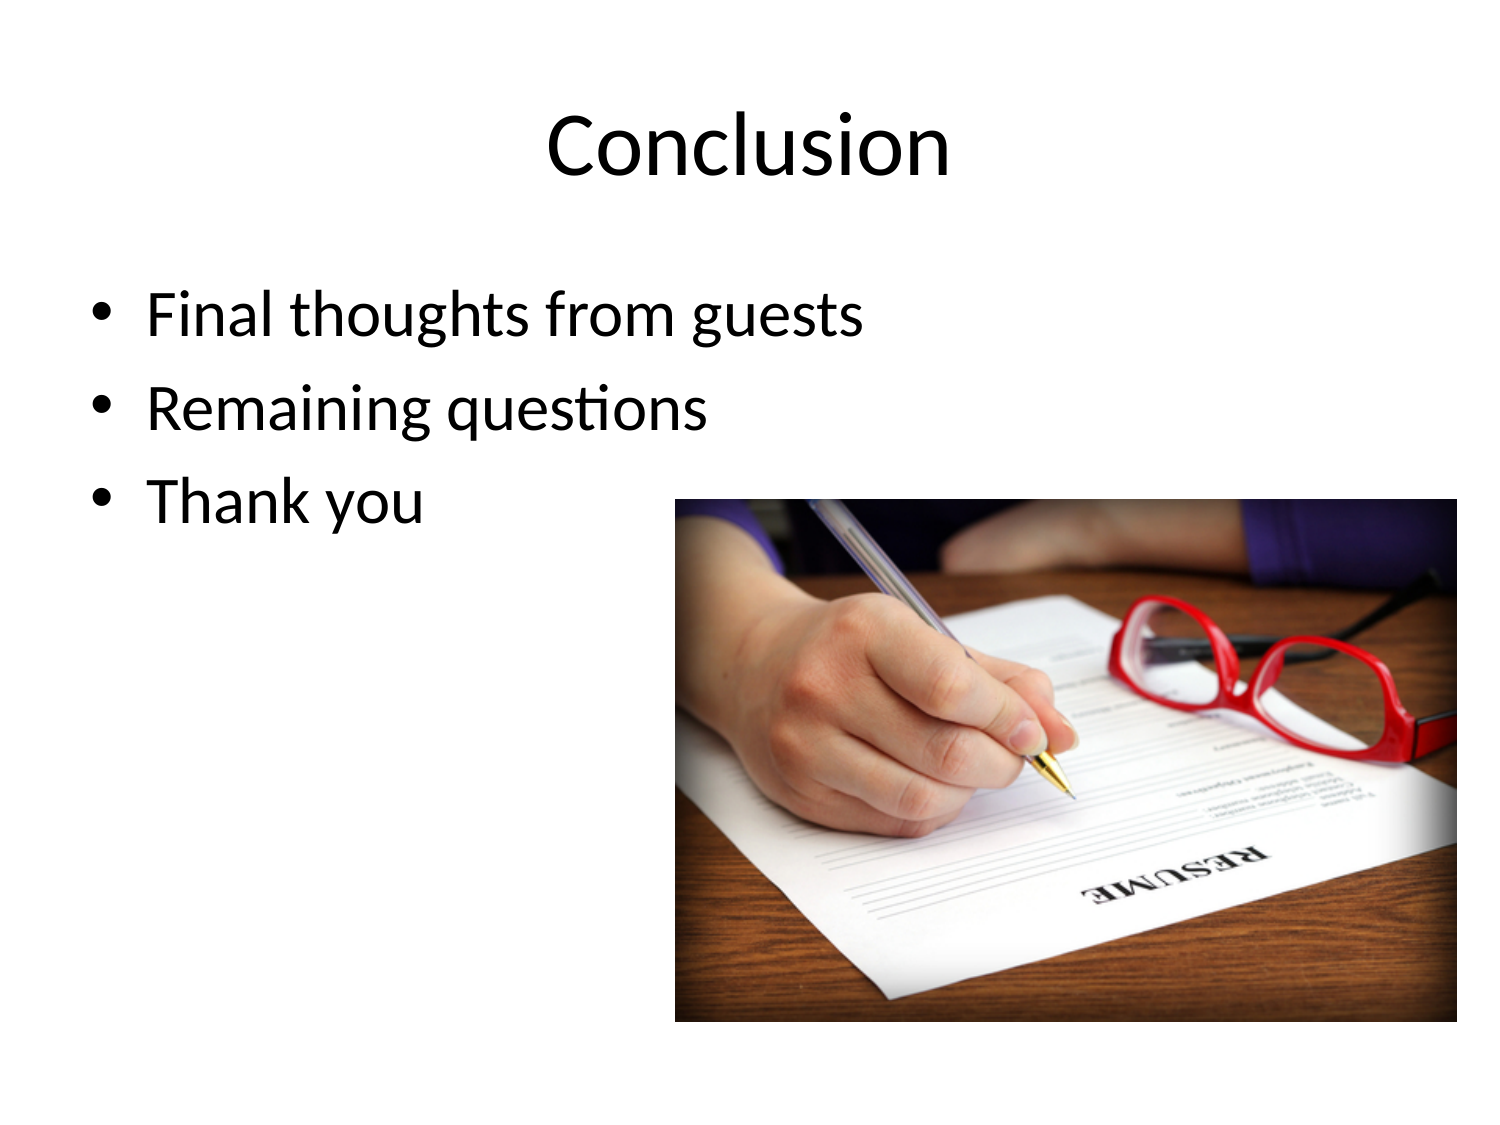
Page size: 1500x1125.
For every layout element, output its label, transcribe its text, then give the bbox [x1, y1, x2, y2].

picture [674, 499, 1457, 1023]
list Final thoughts from guests Remaining questions Thank you [75, 262, 1425, 1005]
title Conclusion [75, 45, 1425, 233]
